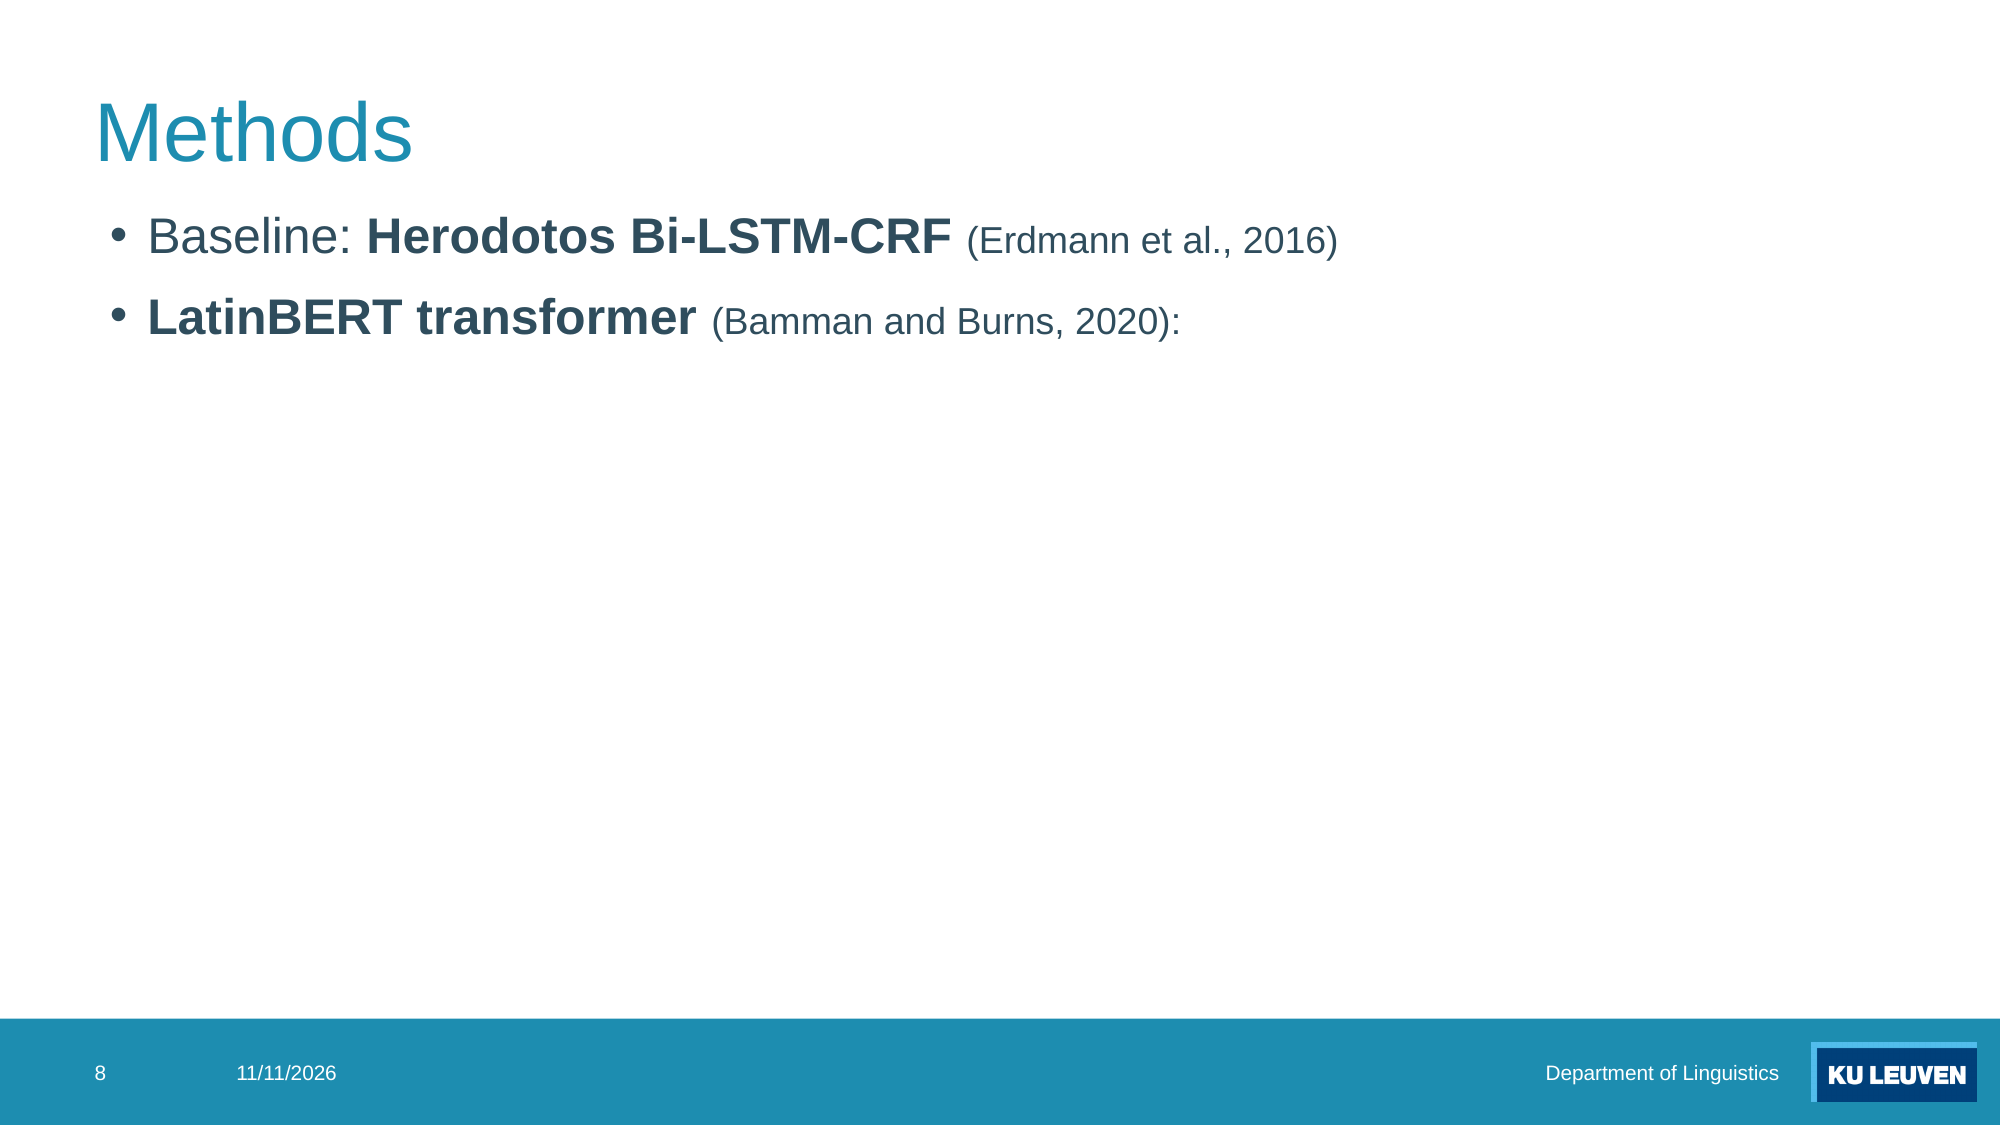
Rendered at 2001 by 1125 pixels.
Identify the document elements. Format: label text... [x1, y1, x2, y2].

footer Department of Linguistics [989, 1018, 1809, 1125]
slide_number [236, 1018, 355, 1125]
list Baseline: Herodotos Bi-LSTM-CRF (Erdmann et al., 2016) LatinBERT transformer (Bamman and Burns, 2020): [94, 223, 1906, 929]
slide_number 8 [94, 1018, 201, 1125]
title Methods [94, 33, 1906, 223]
picture [1811, 1042, 1977, 1102]
